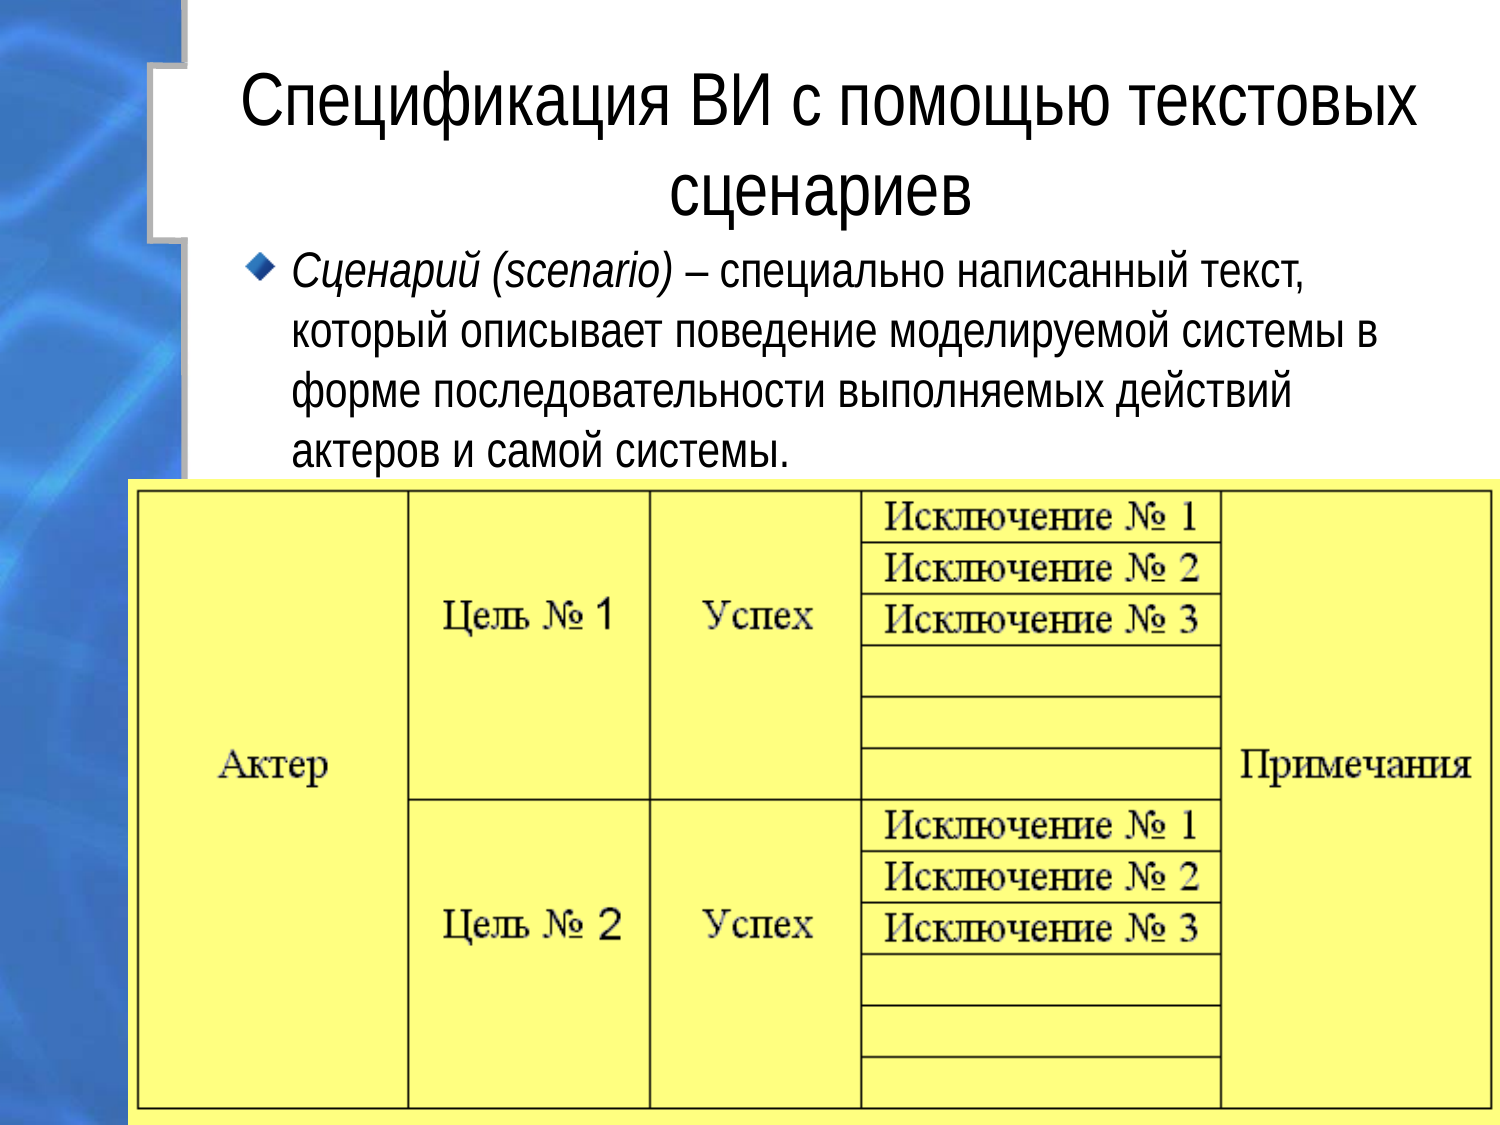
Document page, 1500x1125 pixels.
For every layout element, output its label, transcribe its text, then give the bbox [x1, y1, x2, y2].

list Сценарий (scenario) – специально написанный текст, который описывает поведение моделируемой системы в форме последовательности выполняемых действий актеров и самой системы. [229, 230, 1455, 478]
picture [244, 251, 277, 284]
title Спецификация ВИ с помощью текстовых сценариев [183, 46, 1477, 235]
picture [0, 0, 1500, 1125]
